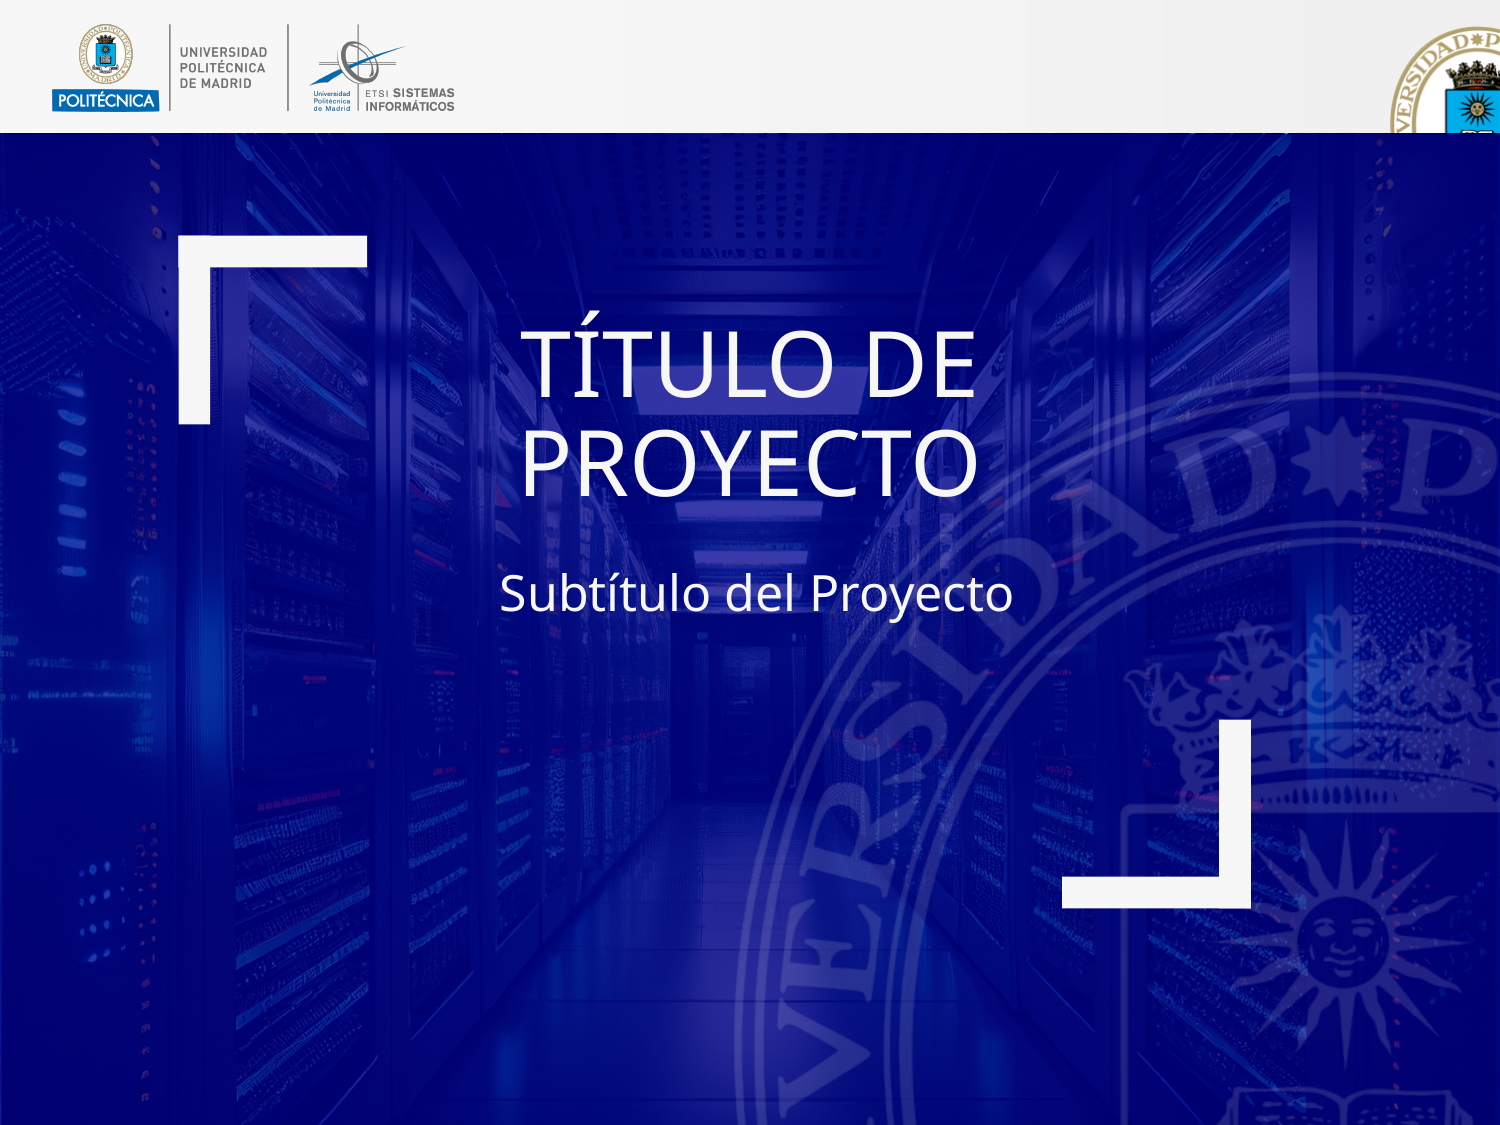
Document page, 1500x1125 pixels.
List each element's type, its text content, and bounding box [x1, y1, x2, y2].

picture [1471, 102, 1484, 116]
title TÍtulo de proyecto [299, 308, 1201, 526]
subtitle Subtítulo del Proyecto [357, 561, 1158, 653]
picture [29, 1, 477, 133]
picture [1388, 24, 1500, 133]
